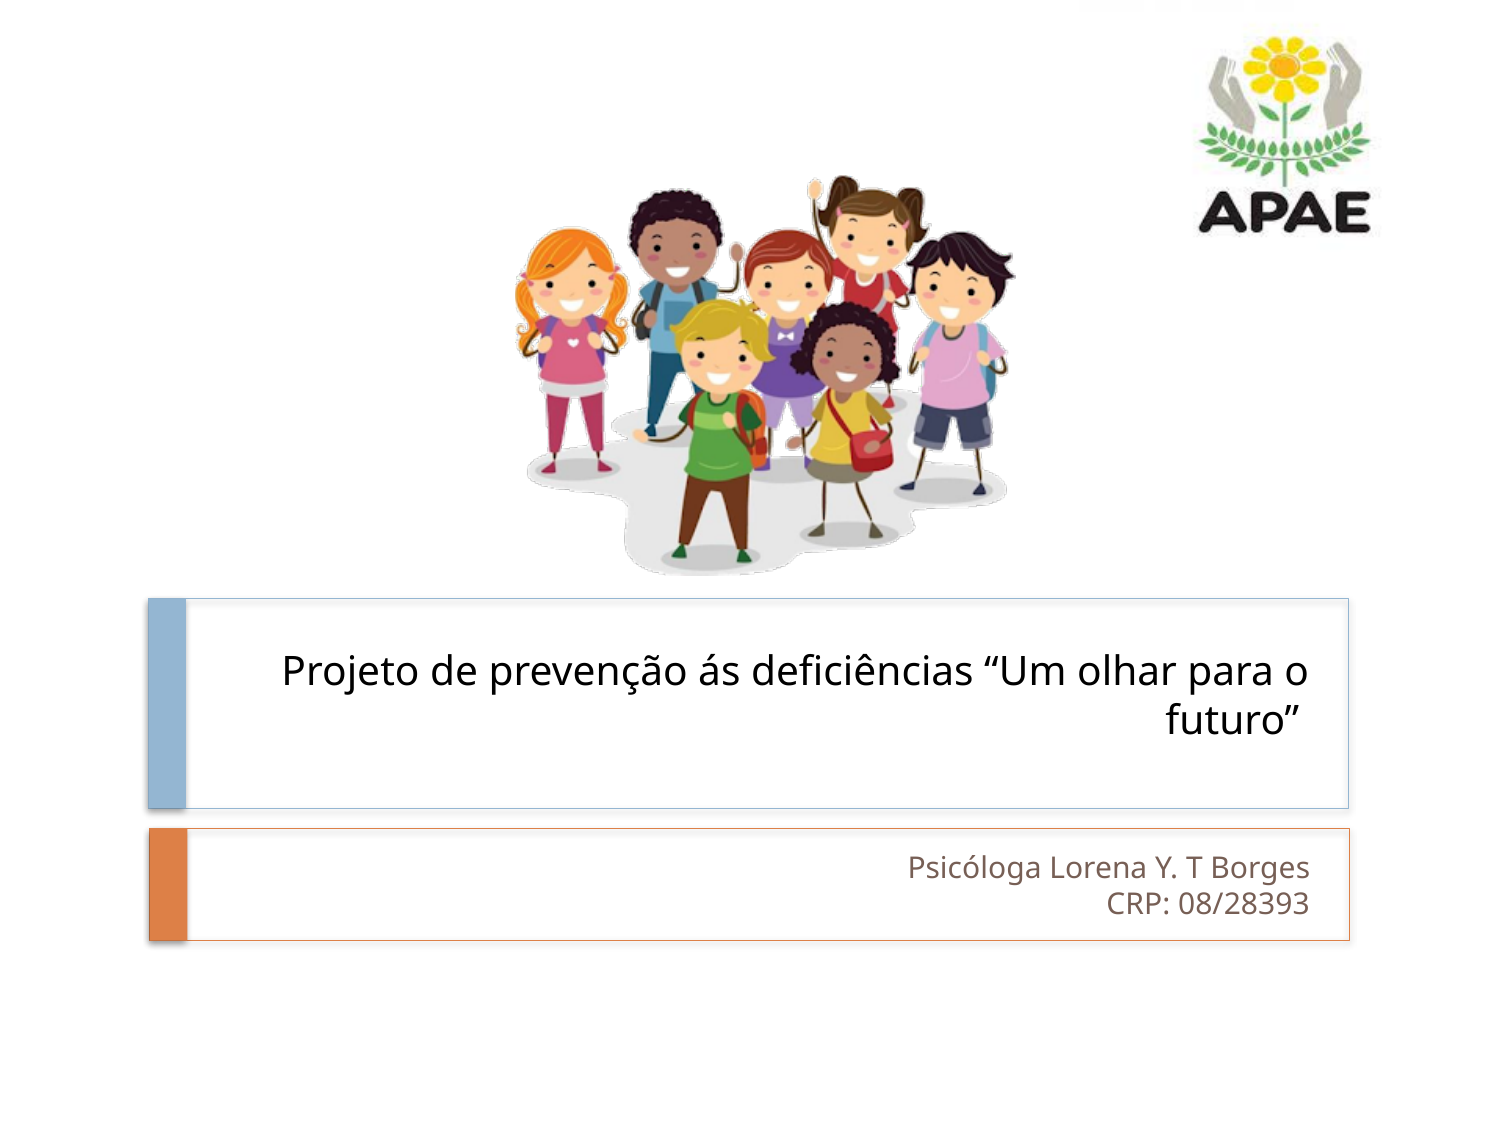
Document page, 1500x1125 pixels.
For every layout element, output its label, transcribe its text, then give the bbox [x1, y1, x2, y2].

picture [515, 175, 1016, 576]
subtitle Psicóloga Lorena Y. T Borges CRP: 08/28393 [200, 840, 1325, 929]
title Projeto de prevenção ás deficiências “Um olhar para o futuro” [200, 637, 1325, 800]
picture [1068, 0, 1500, 287]
